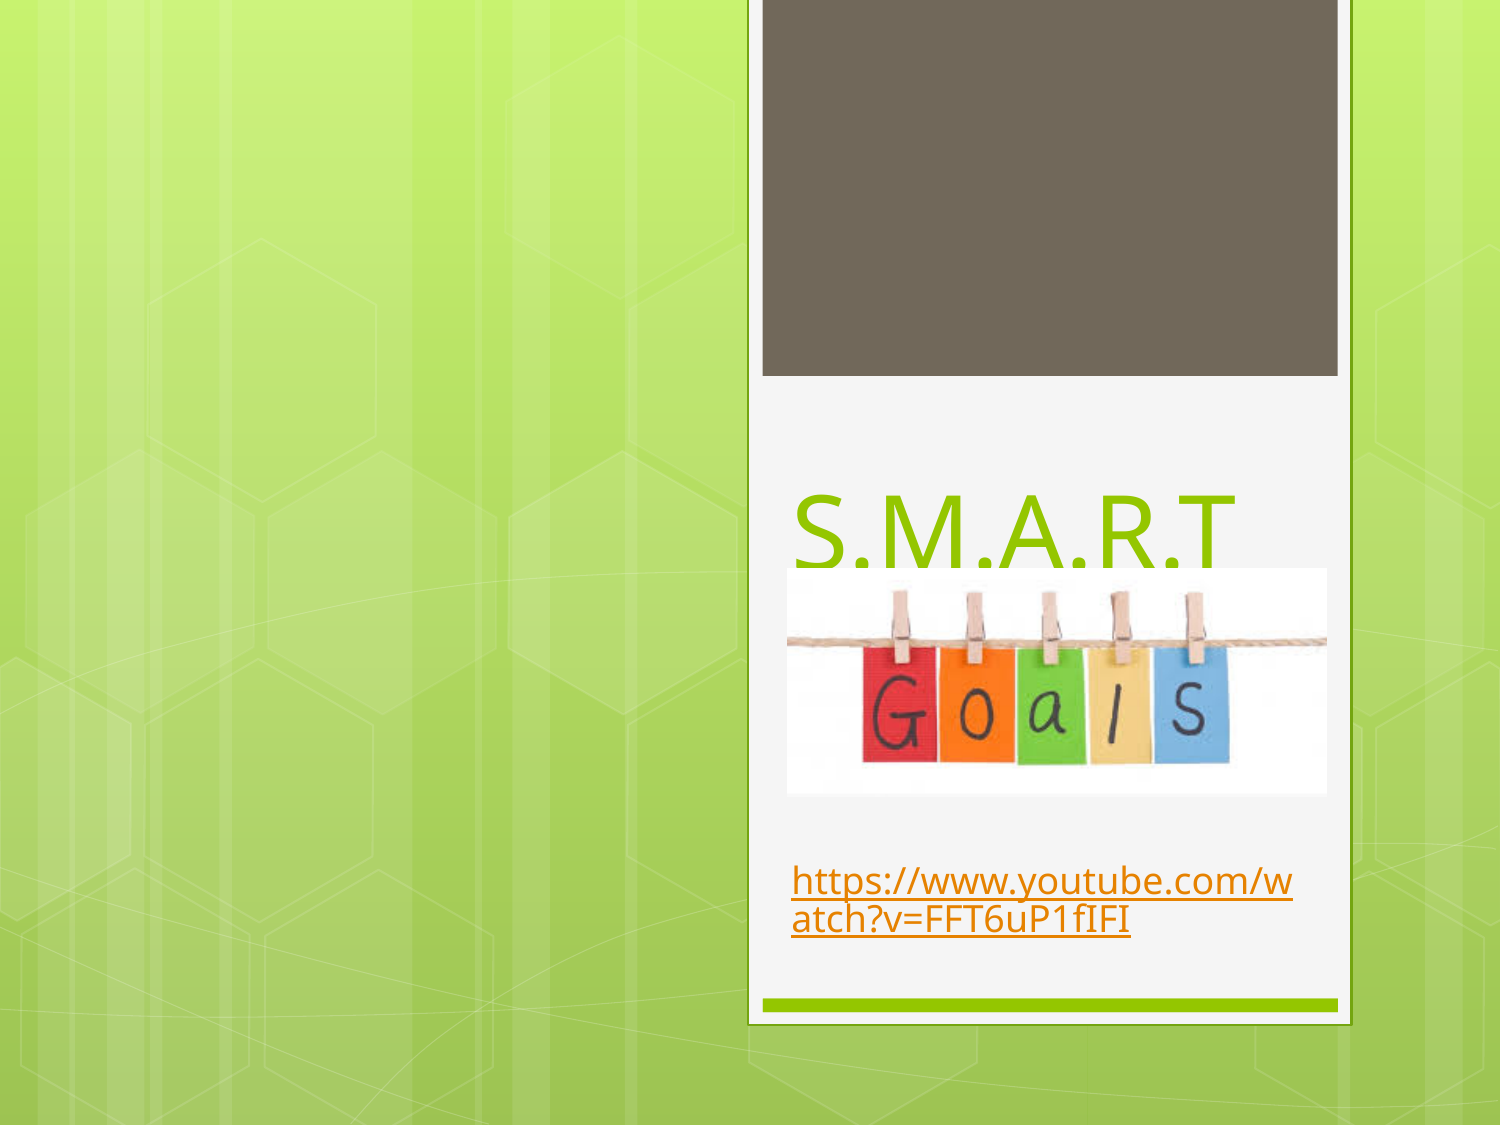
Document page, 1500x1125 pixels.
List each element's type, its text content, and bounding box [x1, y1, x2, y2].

picture [787, 568, 1327, 797]
subtitle https://www.youtube.com/watch?v=FFT6uP1fIFI [776, 849, 1320, 1000]
title S.M.A.R.T [776, 444, 1320, 724]
